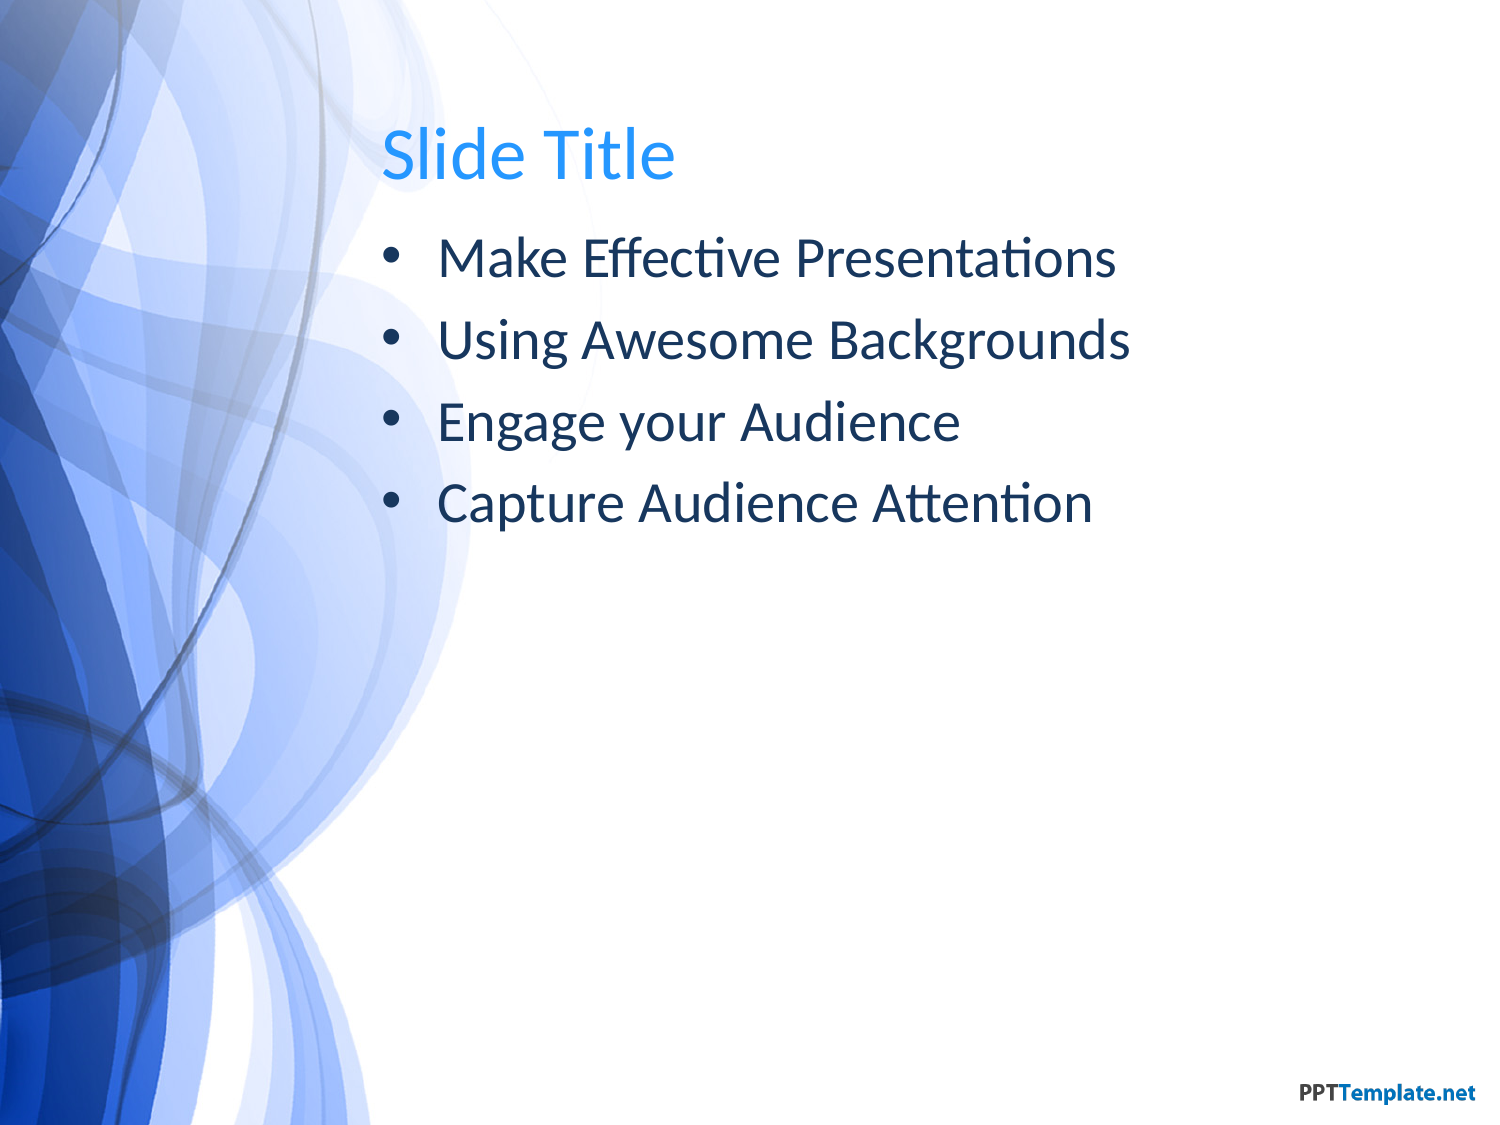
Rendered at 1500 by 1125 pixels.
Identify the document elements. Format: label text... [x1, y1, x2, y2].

picture [0, 0, 1500, 1125]
title Slide Title [366, 86, 1419, 211]
list Make Effective Presentations Using Awesome Backgrounds Engage your Audience Capture Audience Attention [366, 211, 1419, 989]
